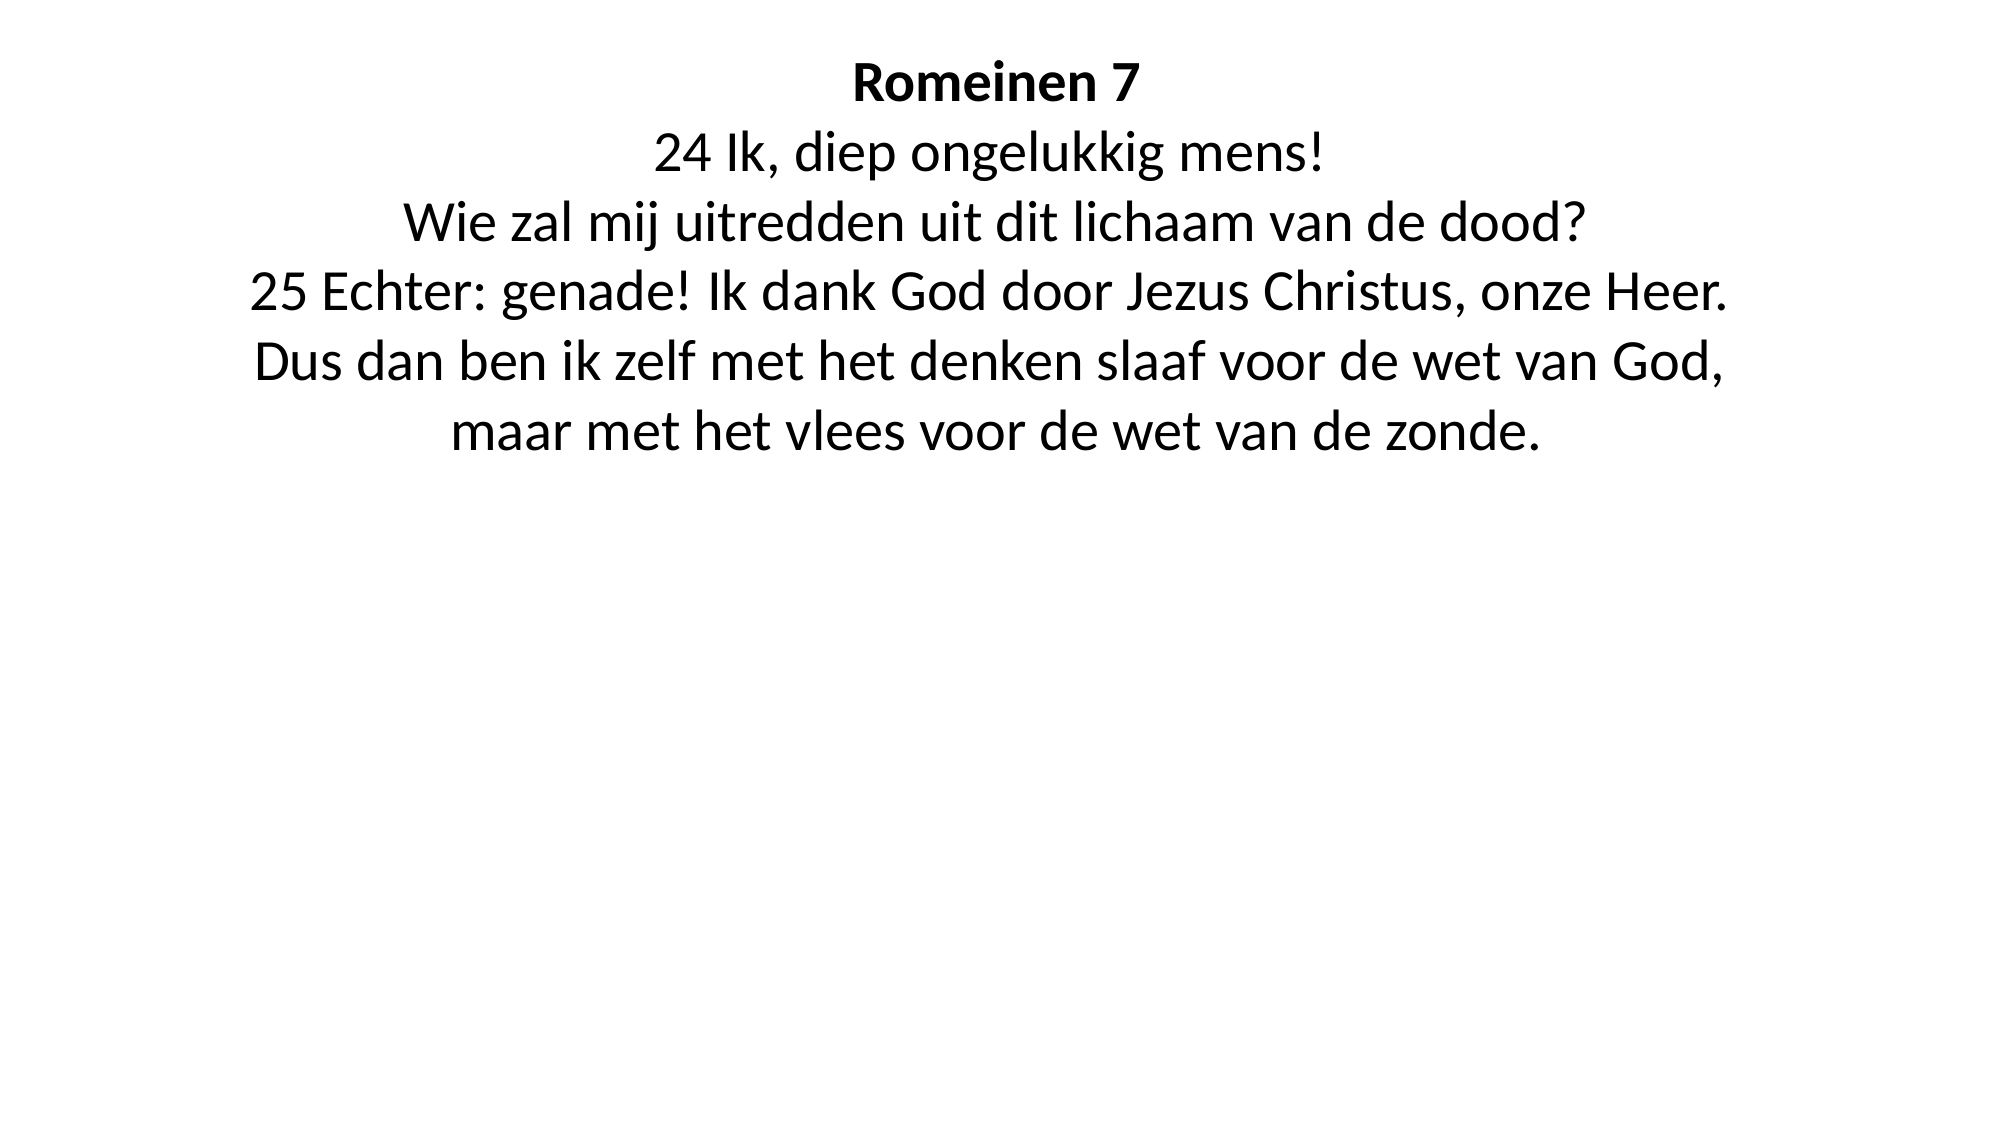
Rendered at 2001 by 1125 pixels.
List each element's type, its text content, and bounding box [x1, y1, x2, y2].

text_box Romeinen 7 24 Ik, diep ongelukkig mens! Wie zal mij uitredden uit dit lichaam van de dood? 25 Echter: genade! Ik dank God door Jezus Christus, onze Heer. Dus dan ben ik zelf met het denken slaaf voor de wet van God, maar met het vlees voor de wet van de zonde. [0, 35, 1993, 470]
